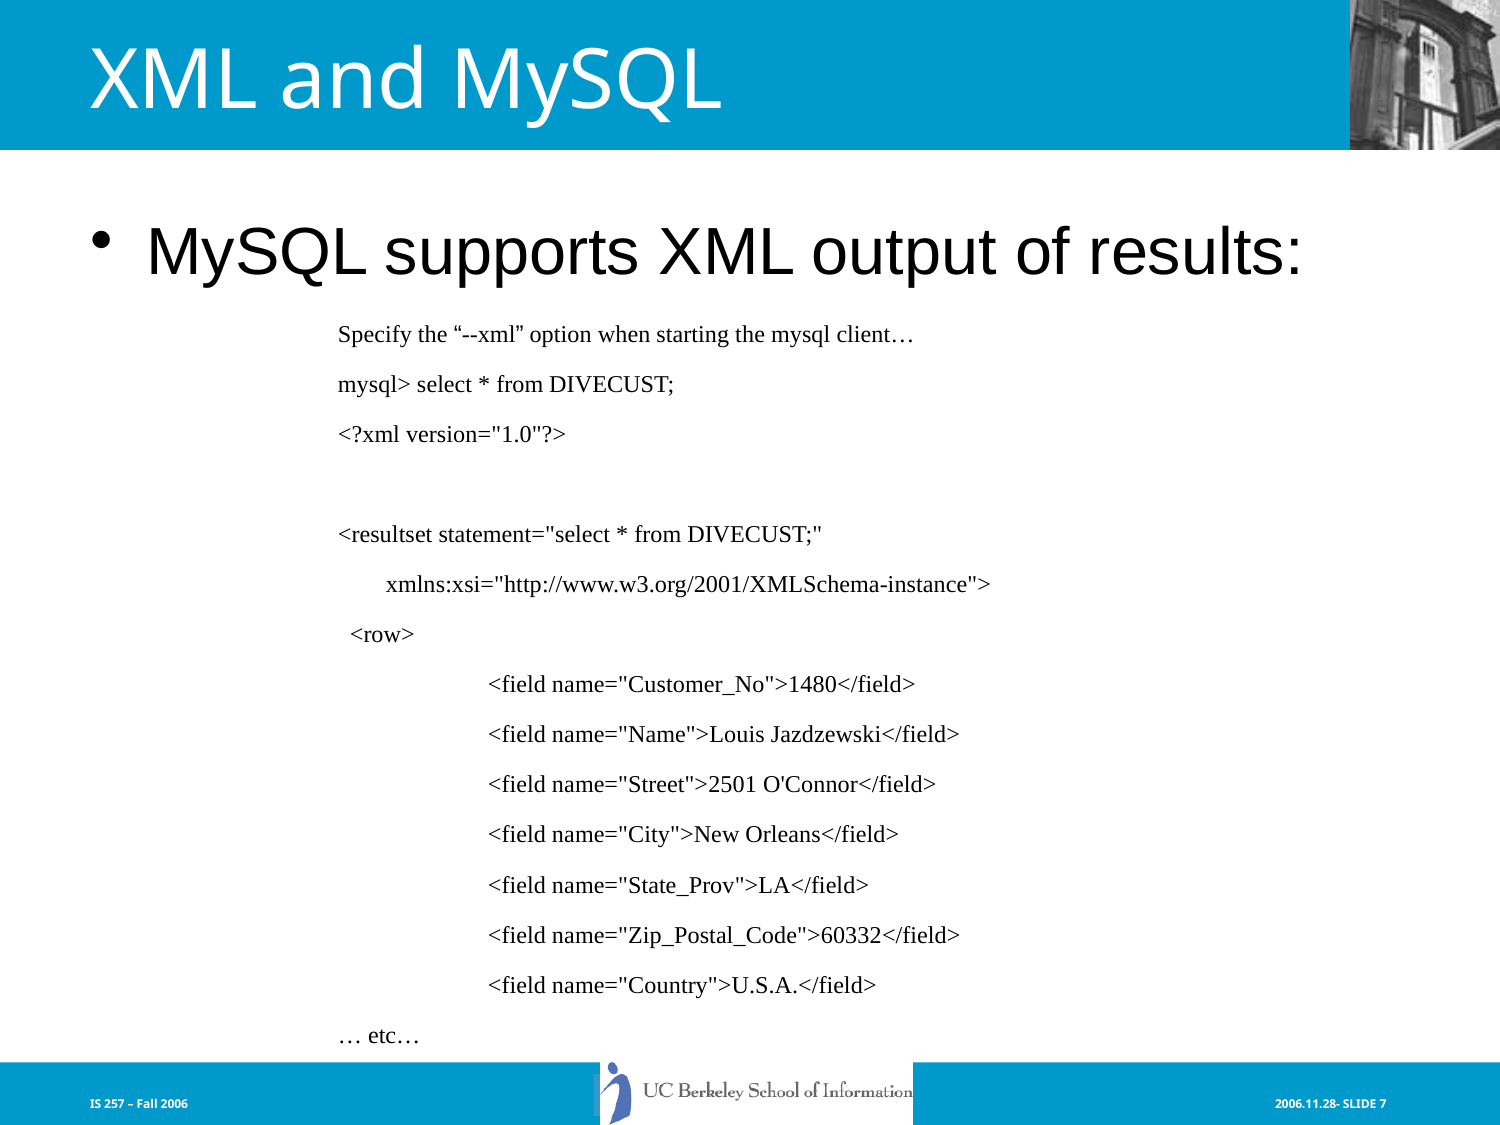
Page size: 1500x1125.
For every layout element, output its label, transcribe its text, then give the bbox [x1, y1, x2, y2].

title XML and MySQL [75, 0, 1350, 150]
list MySQL supports XML output of results: [75, 200, 1425, 1013]
text_box Specify the “--xml” option when starting the mysql client… mysql> select * from DIVECUST; <?xml version="1.0"?> <resultset statement="select * from DIVECUST;" xmlns:xsi="http://www.w3.org/2001/XMLSchema-instance"> <row> <field name="Customer_No">1480</field> <field name="Name">Louis Jazdzewski</field> <field name="Street">2501 O'Connor</field> <field name="City">New Orleans</field> <field name="State_Prov">LA</field> <field name="Zip_Postal_Code">60332</field> <field name="Country">U.S.A.</field> … etc… [323, 306, 1008, 1117]
picture [1351, 0, 1500, 150]
slide_number IS 257 – Fall 2006 [75, 1062, 388, 1125]
picture [601, 1117, 912, 1125]
